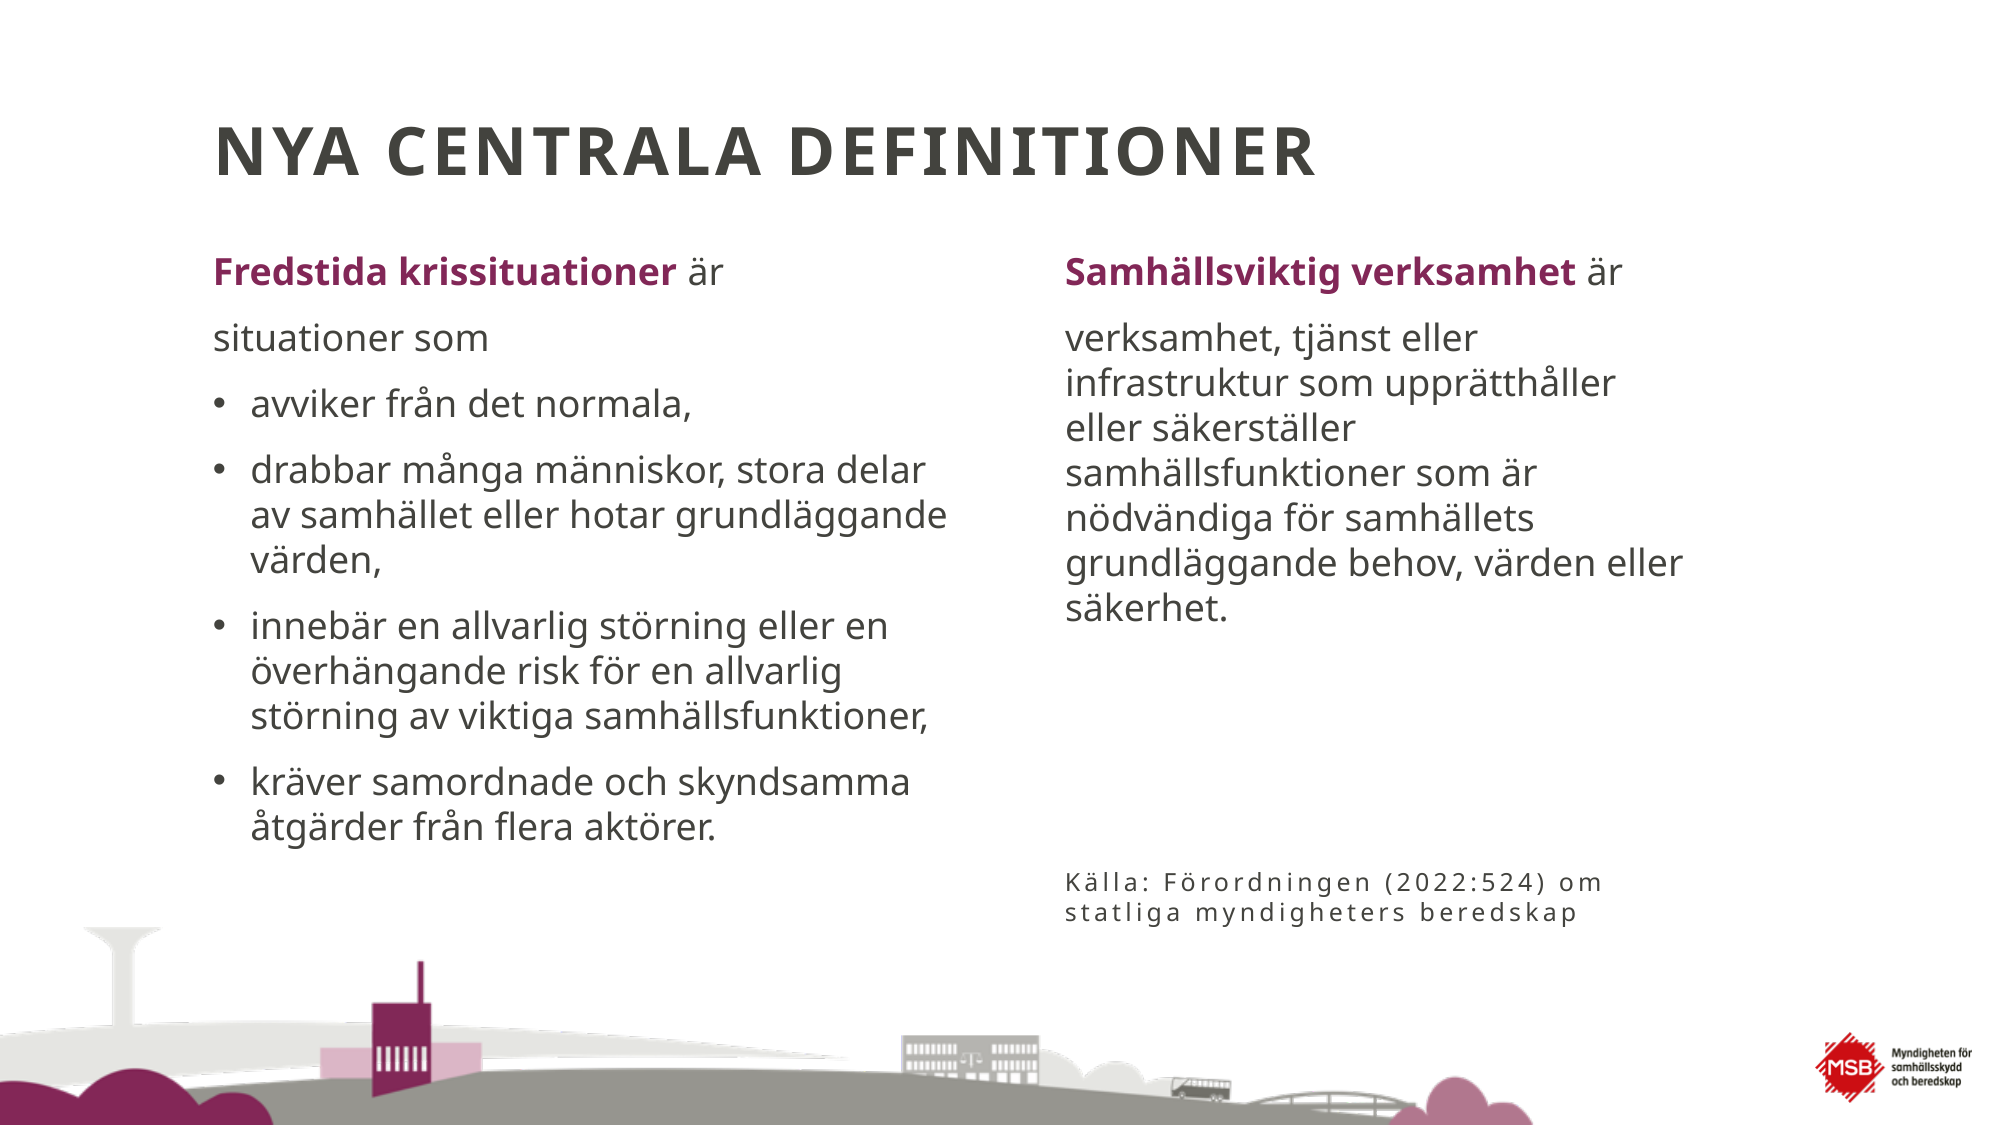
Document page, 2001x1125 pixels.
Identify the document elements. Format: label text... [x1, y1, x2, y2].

picture [0, 927, 1605, 1125]
list Samhällsviktig verksamhet är verksamhet, tjänst eller infrastruktur som upprätthåller eller säkerställer samhällsfunktioner som är nödvändiga för samhällets grundläggande behov, värden eller säkerhet. [1050, 240, 1710, 915]
text_box Källa: Förordningen (2022:524) om statliga myndigheters beredskap [1049, 859, 1662, 934]
picture [1815, 1032, 1972, 1103]
title NYA CENTRALA DEFINITIONER [198, 110, 1803, 196]
list Fredstida krissituationer är situationer som avviker från det normala, drabbar många människor, stora delar av samhället eller hotar grundläggande värden, innebär en allvarlig störning eller en överhängande risk för en allvarlig störning av viktiga samhällsfunktioner, kräver samordnade och skyndsamma åtgärder från flera aktörer. [197, 240, 968, 968]
